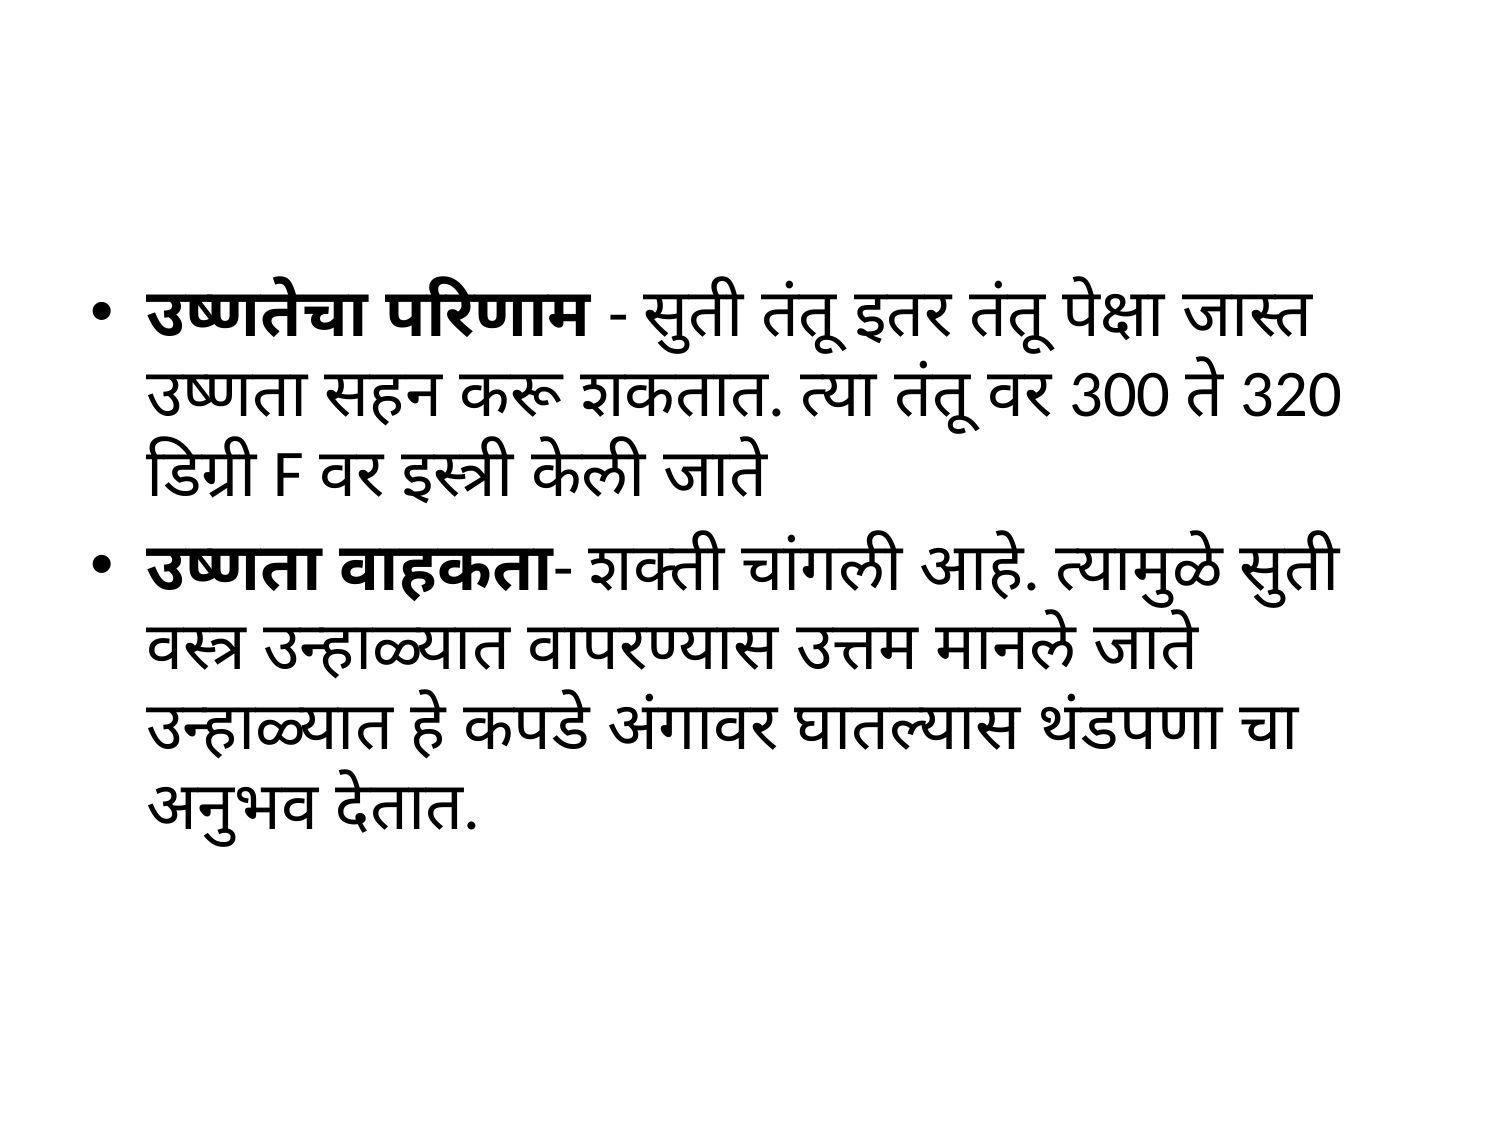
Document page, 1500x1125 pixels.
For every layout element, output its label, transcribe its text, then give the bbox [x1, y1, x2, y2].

list उष्णतेचा परिणाम - सुती तंतू इतर तंतू पेक्षा जास्त उष्णता सहन करू शकतात. त्या तंतू वर 300 ते 320 डिग्री F वर इस्त्री केली जाते उष्णता वाहकता- शक्ती चांगली आहे. त्यामुळे सुती वस्त्र उन्हाळ्यात वापरण्यास उत्तम मानले जाते उन्हाळ्यात हे कपडे अंगावर घातल्यास थंडपणा चा अनुभव देतात. [75, 262, 1425, 1005]
